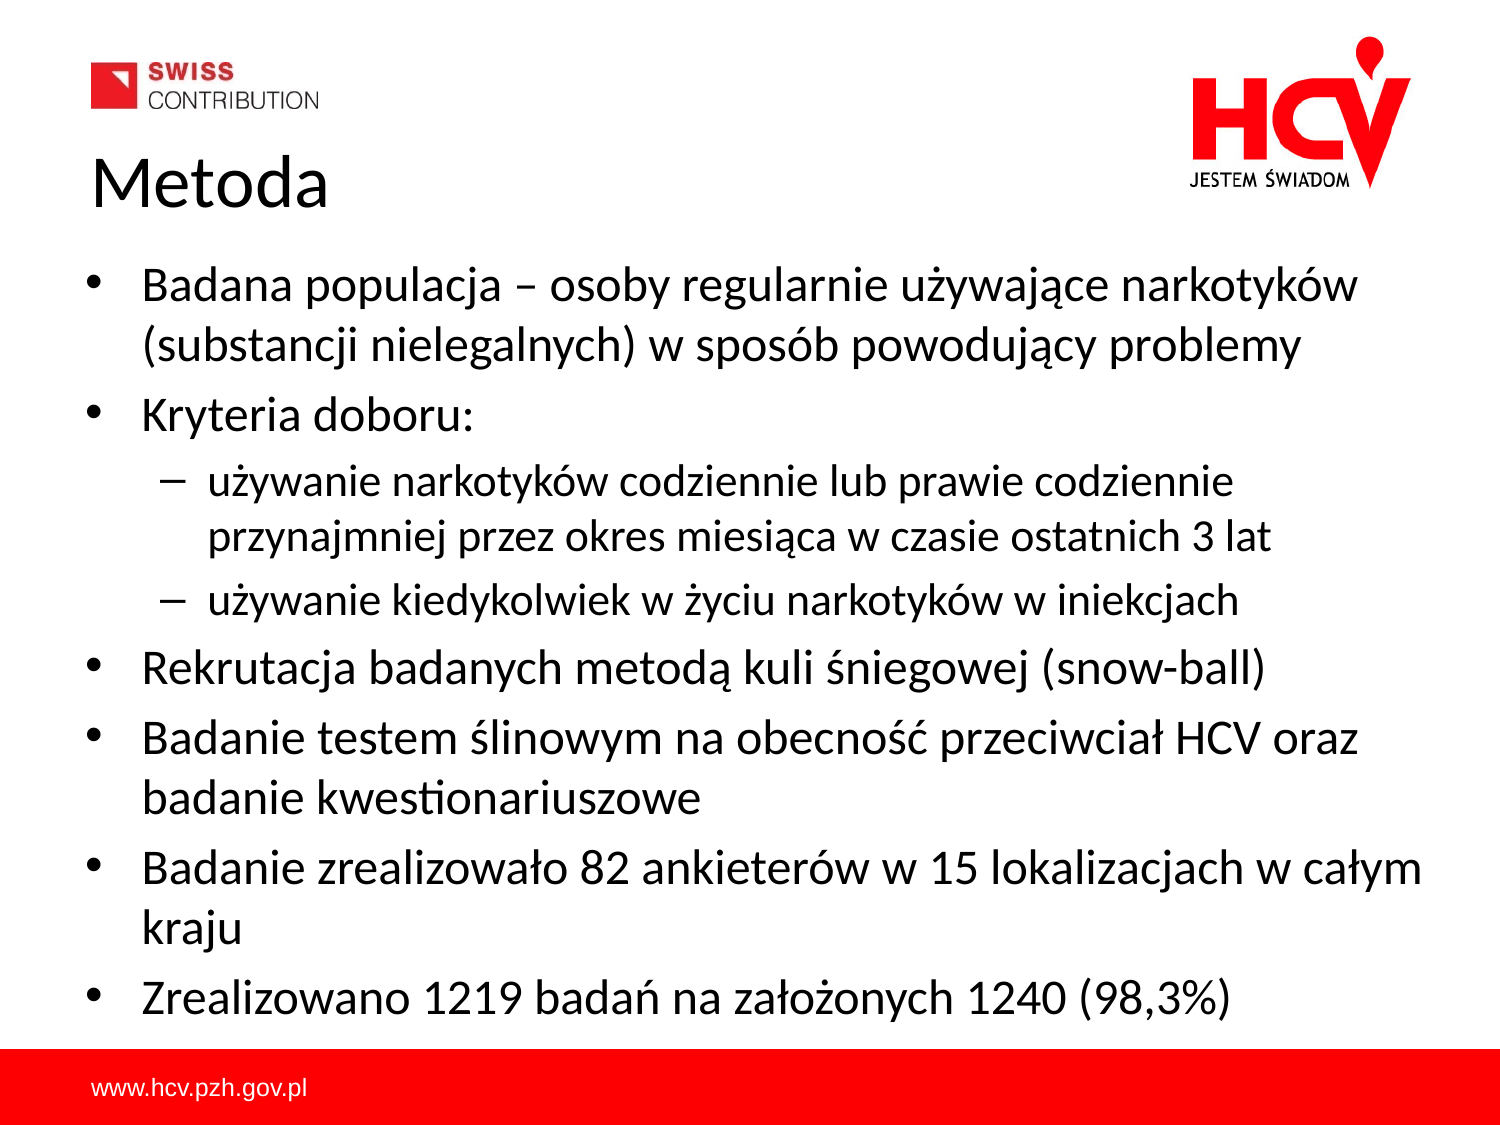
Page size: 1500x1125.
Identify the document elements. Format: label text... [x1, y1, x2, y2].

picture [0, 1048, 1500, 1125]
picture [90, 62, 318, 110]
list Badana populacja – osoby regularnie używające narkotyków (substancji nielegalnych) w sposób powodujący problemy Kryteria doboru: używanie narkotyków codziennie lub prawie codziennie przynajmniej przez okres miesiąca w czasie ostatnich 3 lat używanie kiedykolwiek w życiu narkotyków w iniekcjach Rekrutacja badanych metodą kuli śniegowej (snow-ball) Badanie testem ślinowym na obecność przeciwciał HCV oraz badanie kwestionariuszowe Badanie zrealizowało 82 ankieterów w 15 lokalizacjach w całym kraju Zrealizowano 1219 badań na założonych 1240 (98,3%) [70, 244, 1448, 1047]
picture [1190, 34, 1414, 194]
title Metoda [75, 114, 1141, 242]
